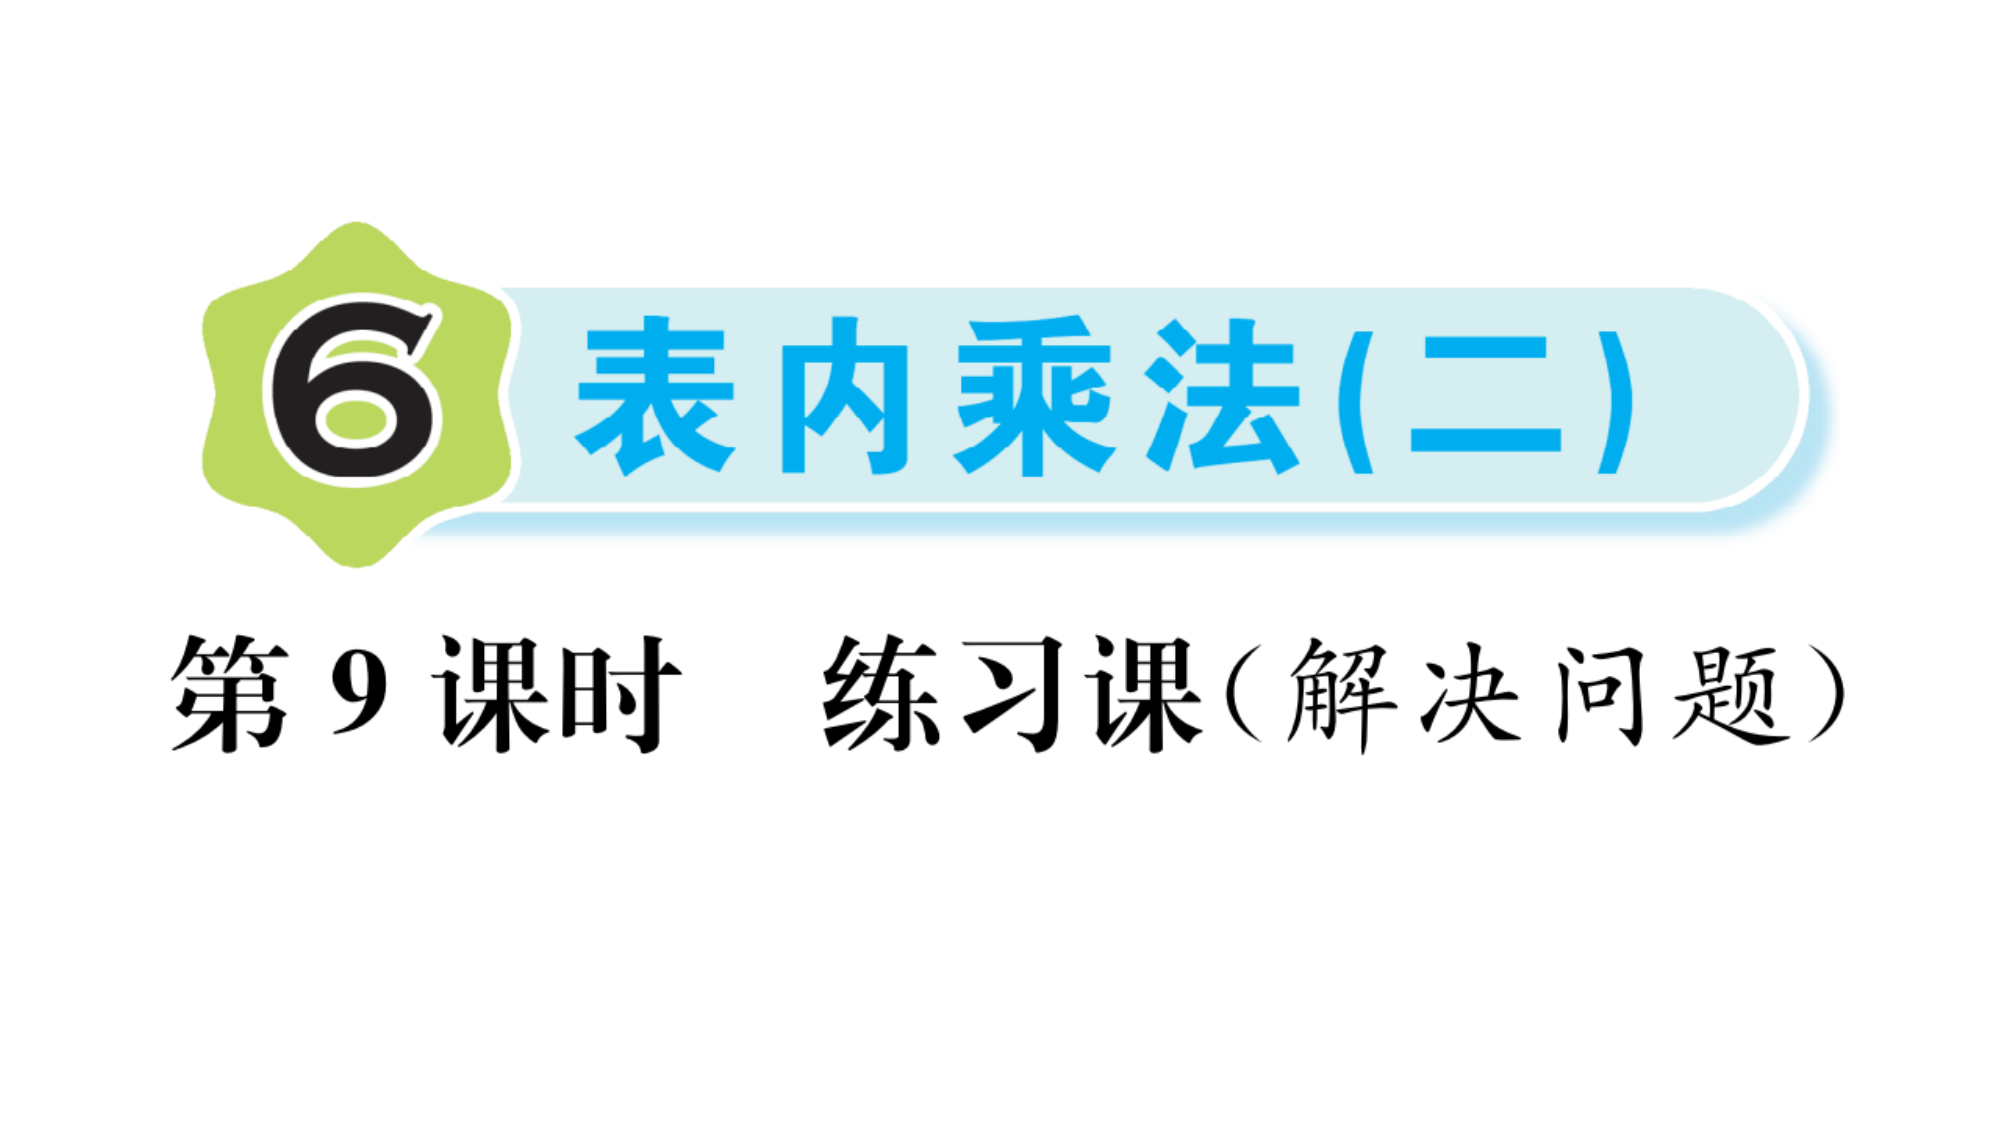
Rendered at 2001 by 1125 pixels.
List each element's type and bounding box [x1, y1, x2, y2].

picture [125, 609, 1887, 782]
picture [161, 208, 1848, 582]
